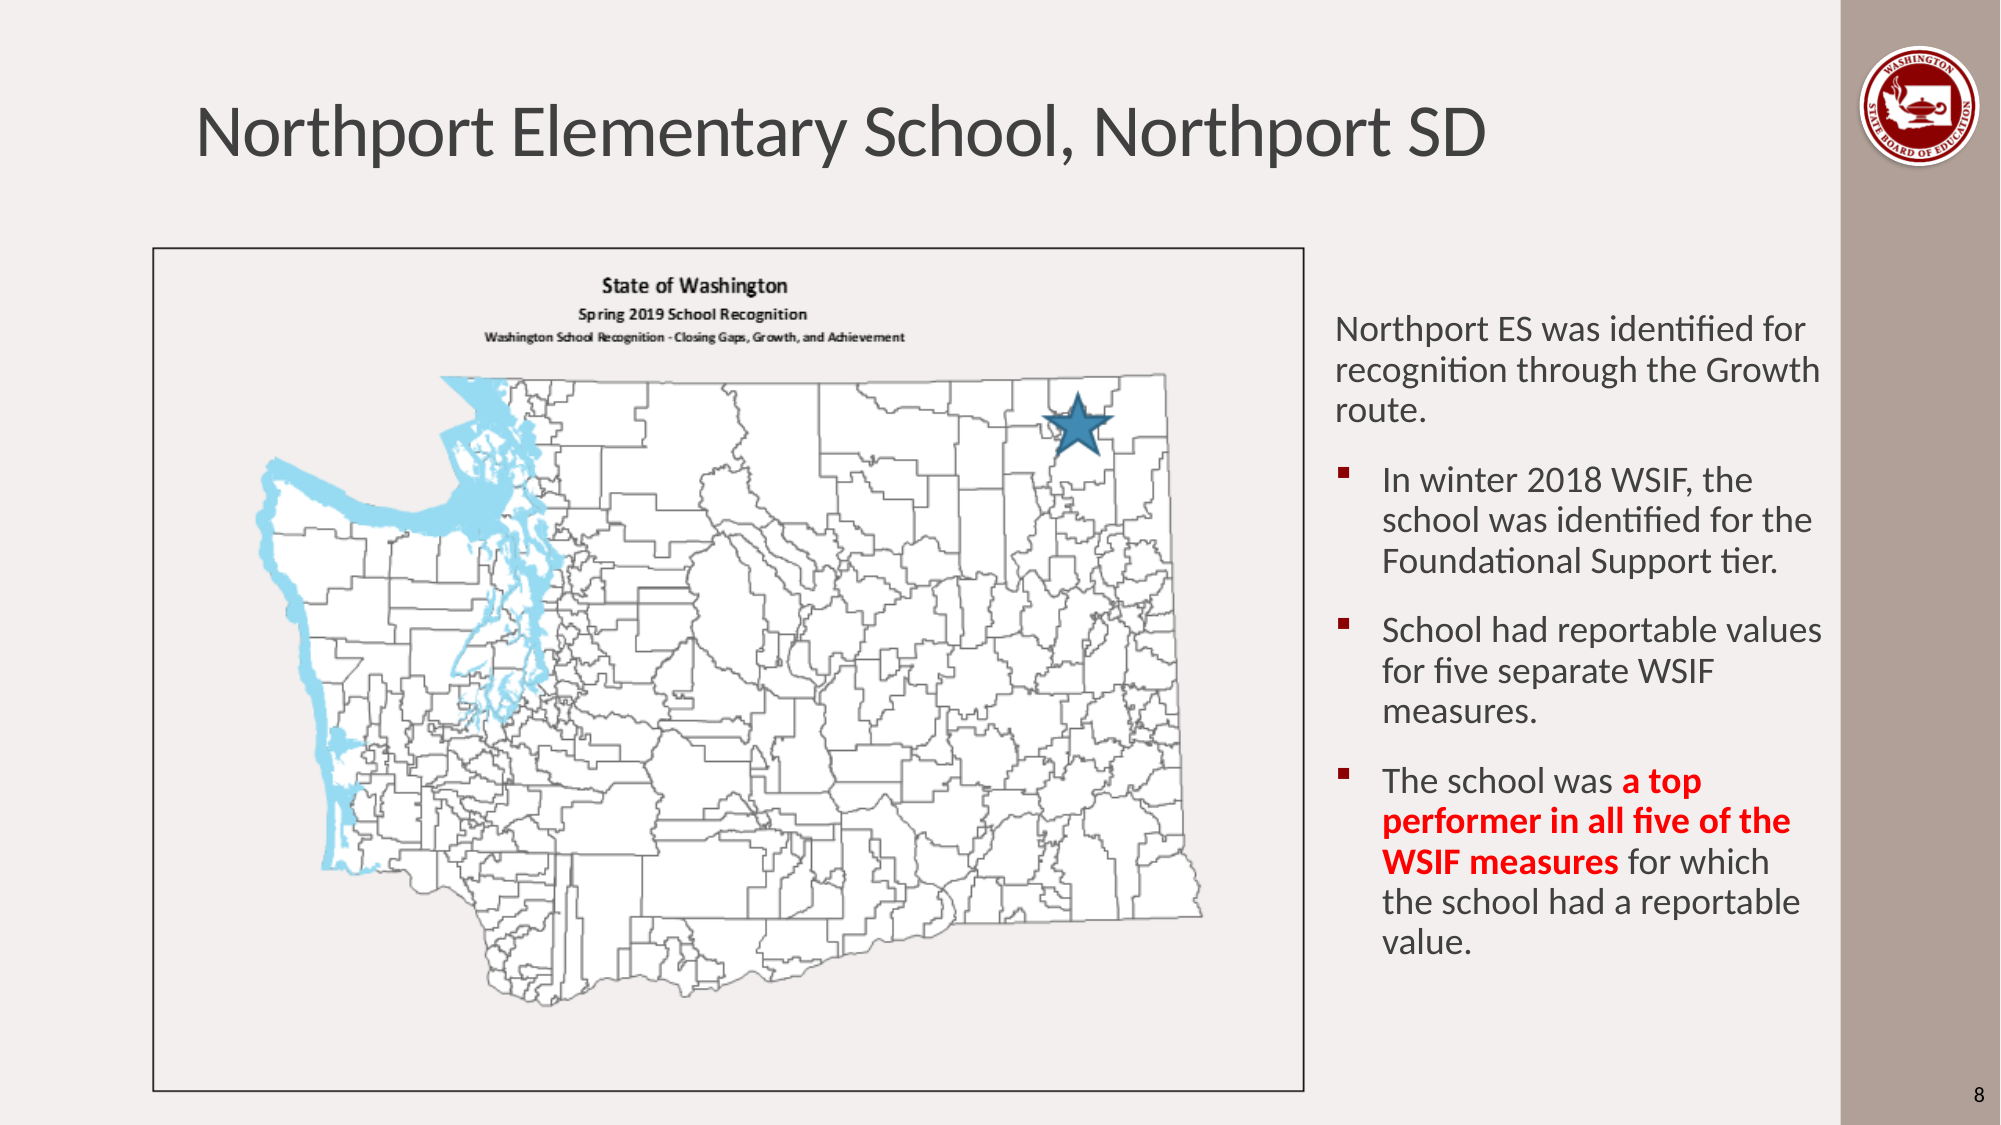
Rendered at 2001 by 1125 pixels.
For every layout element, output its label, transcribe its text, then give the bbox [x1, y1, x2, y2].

picture [1863, 49, 1976, 163]
title Northport Elementary School, Northport SD [180, 47, 1674, 220]
picture [148, 242, 1311, 1100]
slide_number 8 [1840, 1063, 2000, 1124]
list Northport ES was identified for recognition through the Growth route. In winter 2018 WSIF, the school was identified for the Foundational Support tier. School had reportable values for five separate WSIF measures. The school was a top performer in all five of the WSIF measures for which the school had a reportable value. [1335, 301, 1830, 1041]
